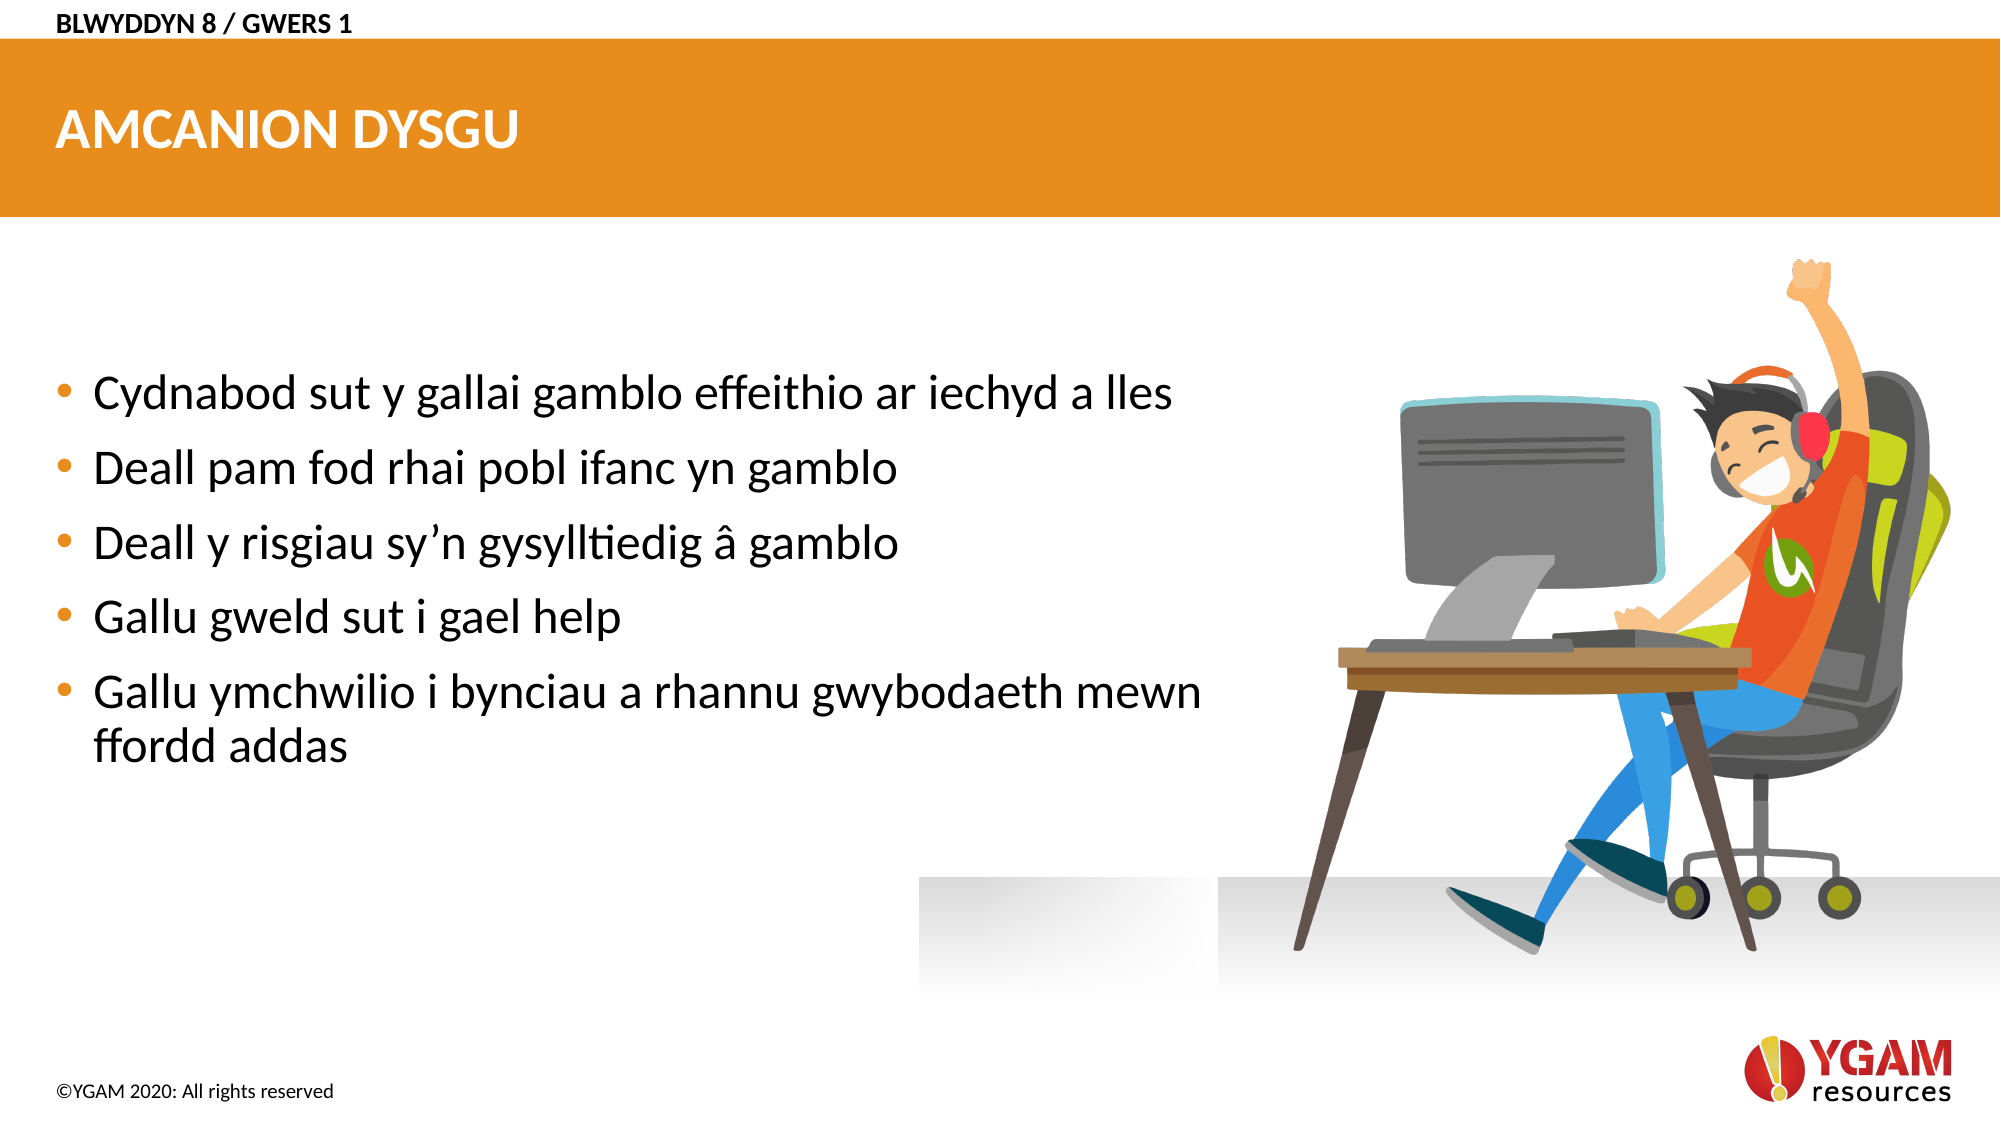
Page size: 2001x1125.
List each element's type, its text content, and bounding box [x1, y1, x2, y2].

text_box [1219, 877, 2000, 1000]
picture [1739, 1033, 1956, 1108]
list BLWYDDYN 8 / GWERS 1 [40, 0, 920, 57]
picture [1260, 232, 1971, 990]
list Cydnabod sut y gallai gamblo effeithio ar iechyd a lles Deall pam fod rhai pobl ifanc yn gamblo Deall y risgiau sy’n gysylltiedig â gamblo Gallu gweld sut i gael help Gallu ymchwilio i bynciau a rhannu gwybodaeth mewn ffordd addas [40, 358, 1261, 1014]
title AMCANION DYSGU [40, 40, 1956, 219]
text_box [917, 871, 1219, 1007]
